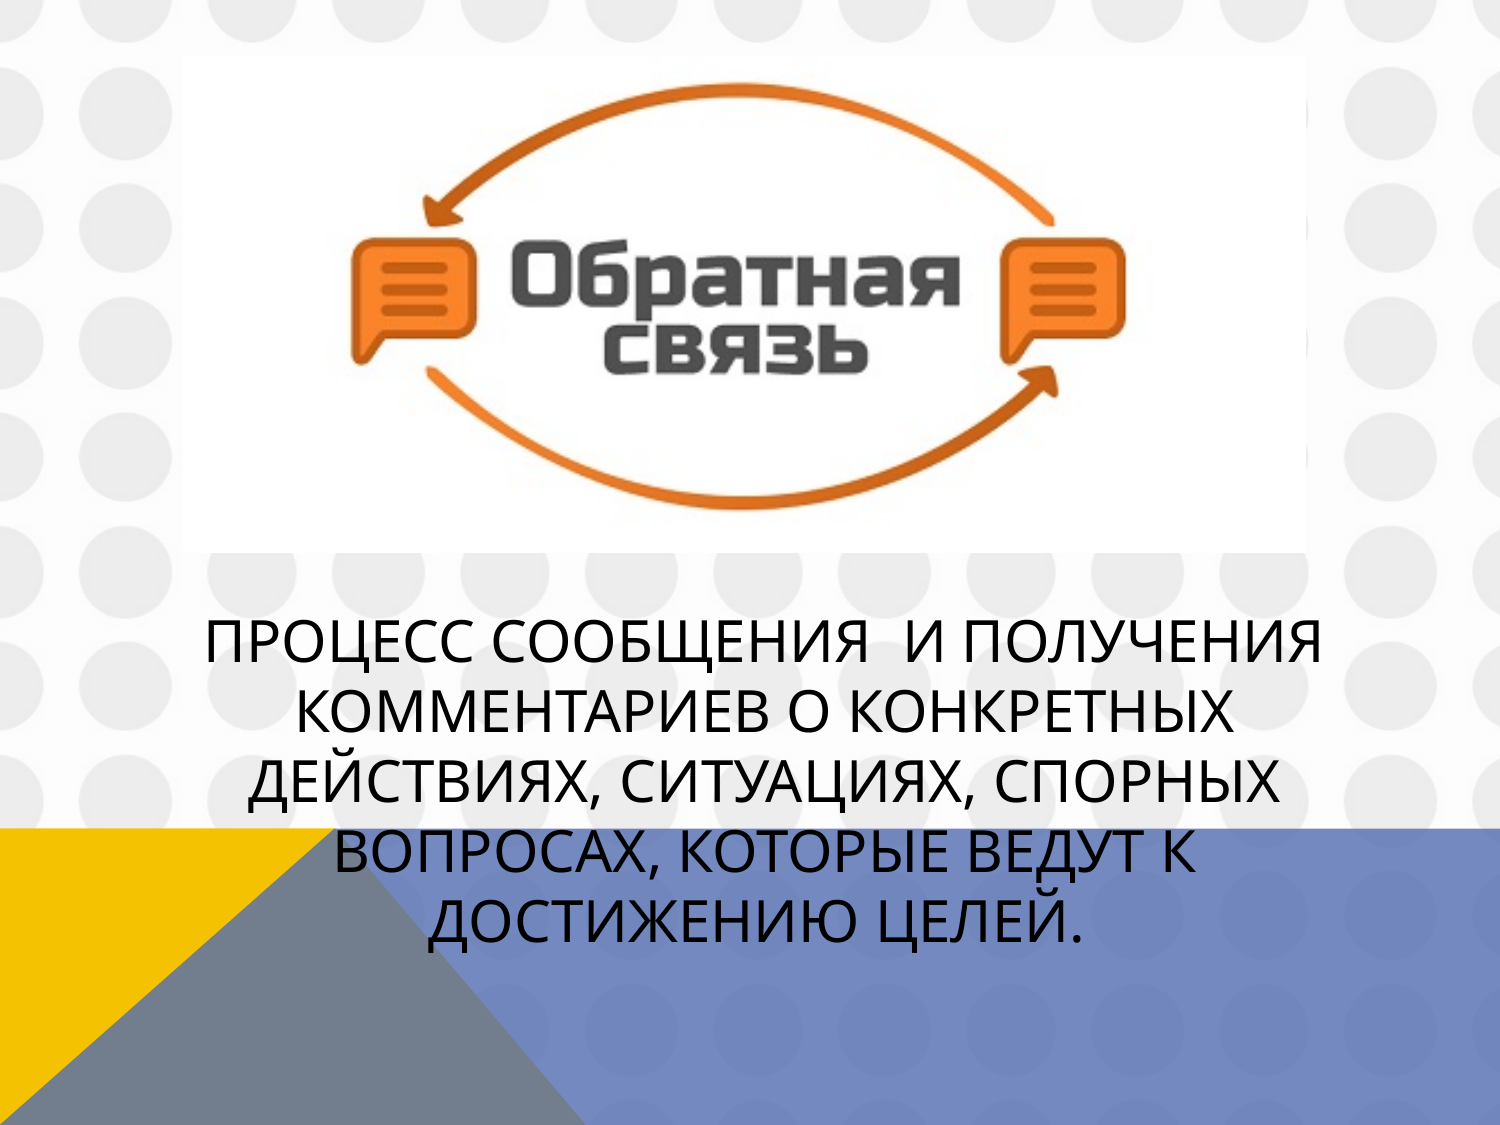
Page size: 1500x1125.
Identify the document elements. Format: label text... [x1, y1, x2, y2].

picture [182, 56, 1306, 553]
title Процесс сообщения и получения комментариев о конкретных действиях, ситуациях, спорных вопросах, которые ведут к достижению целей. [147, 733, 1382, 824]
